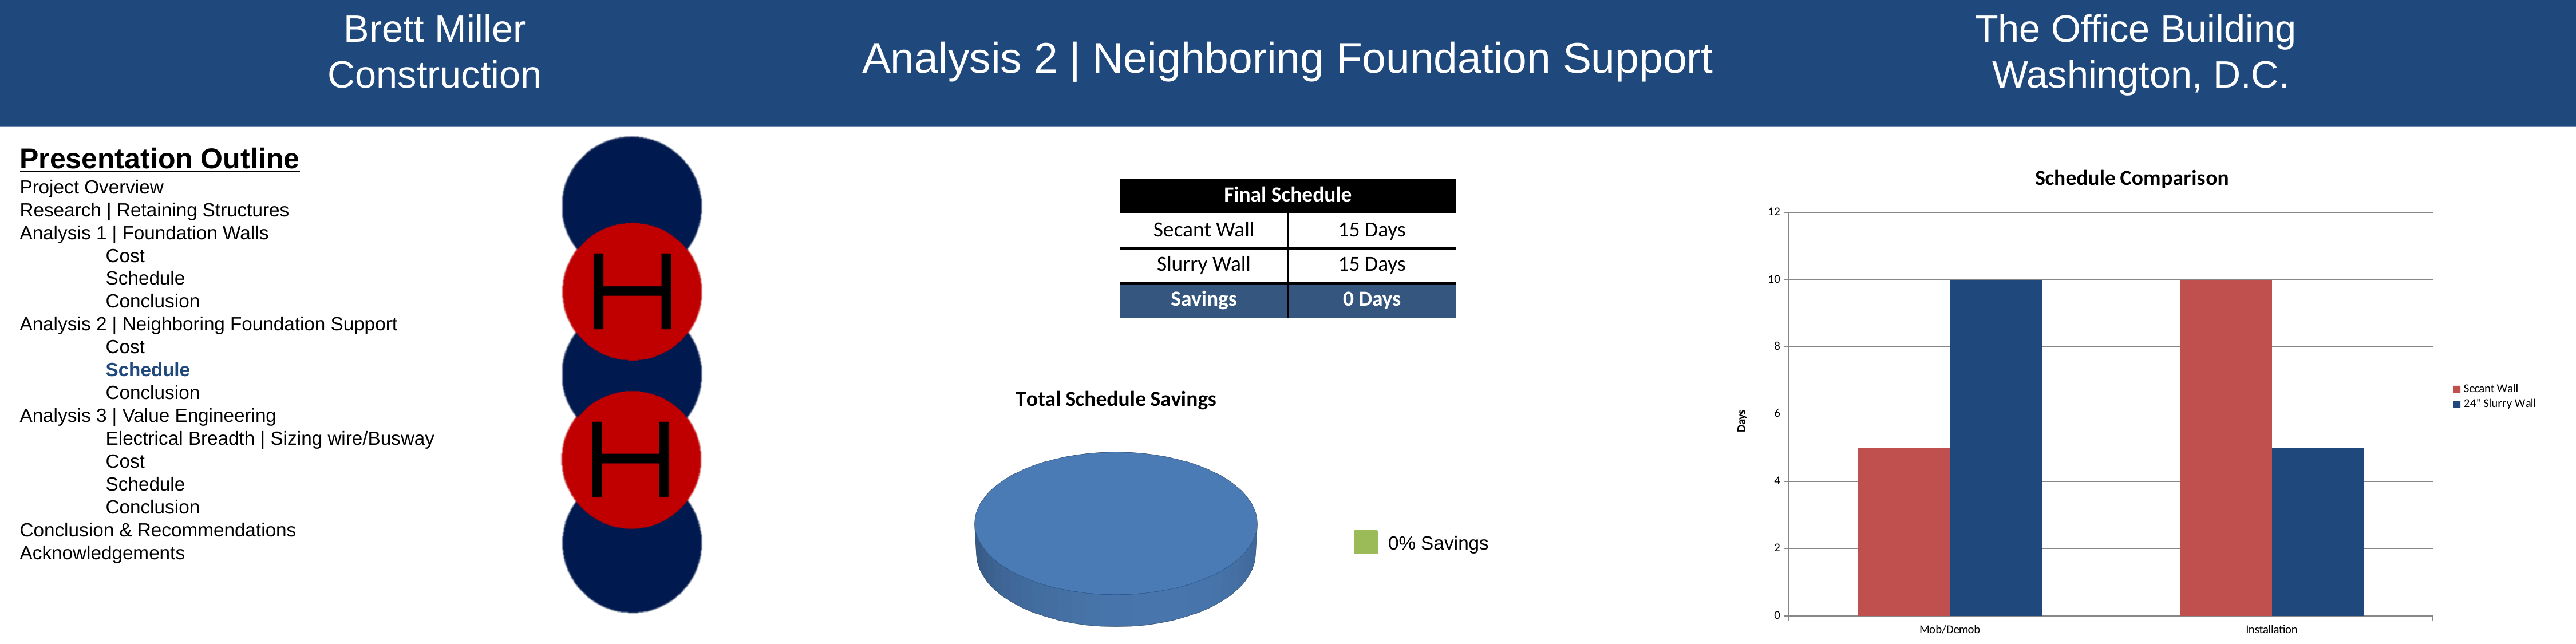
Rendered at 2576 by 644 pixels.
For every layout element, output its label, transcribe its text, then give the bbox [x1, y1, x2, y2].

chart [1717, 147, 2548, 644]
table_cell 15 Days [1289, 215, 1456, 247]
table_cell 0 Days [1289, 285, 1456, 318]
table_cell Secant Wall [1120, 215, 1287, 247]
chart [901, 374, 1332, 632]
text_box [1354, 526, 1499, 559]
text_box Brett Miller Construction Analysis 2 | Neighboring Foundation Support The Office Building Washington, D.C. [0, 0, 2576, 127]
table_cell Savings [1120, 285, 1287, 318]
table_cell Slurry Wall [1120, 250, 1287, 282]
text_box Presentation Outline Project Overview Research | Retaining Structures Analysis 1 | Foundation Walls Cost Schedule Conclusion Analysis 2 | Neighboring Foundation Support Cost Schedule Conclusion Analysis 3 | Value Engineering Electrical Breadth | Sizing wire/Busway Cost Schedule Conclusion Conclusion & Recommendations Acknowledgements [11, 136, 444, 567]
table_cell 15 Days [1289, 250, 1456, 282]
picture [390, 128, 899, 635]
table_header Final Schedule [1120, 179, 1456, 213]
